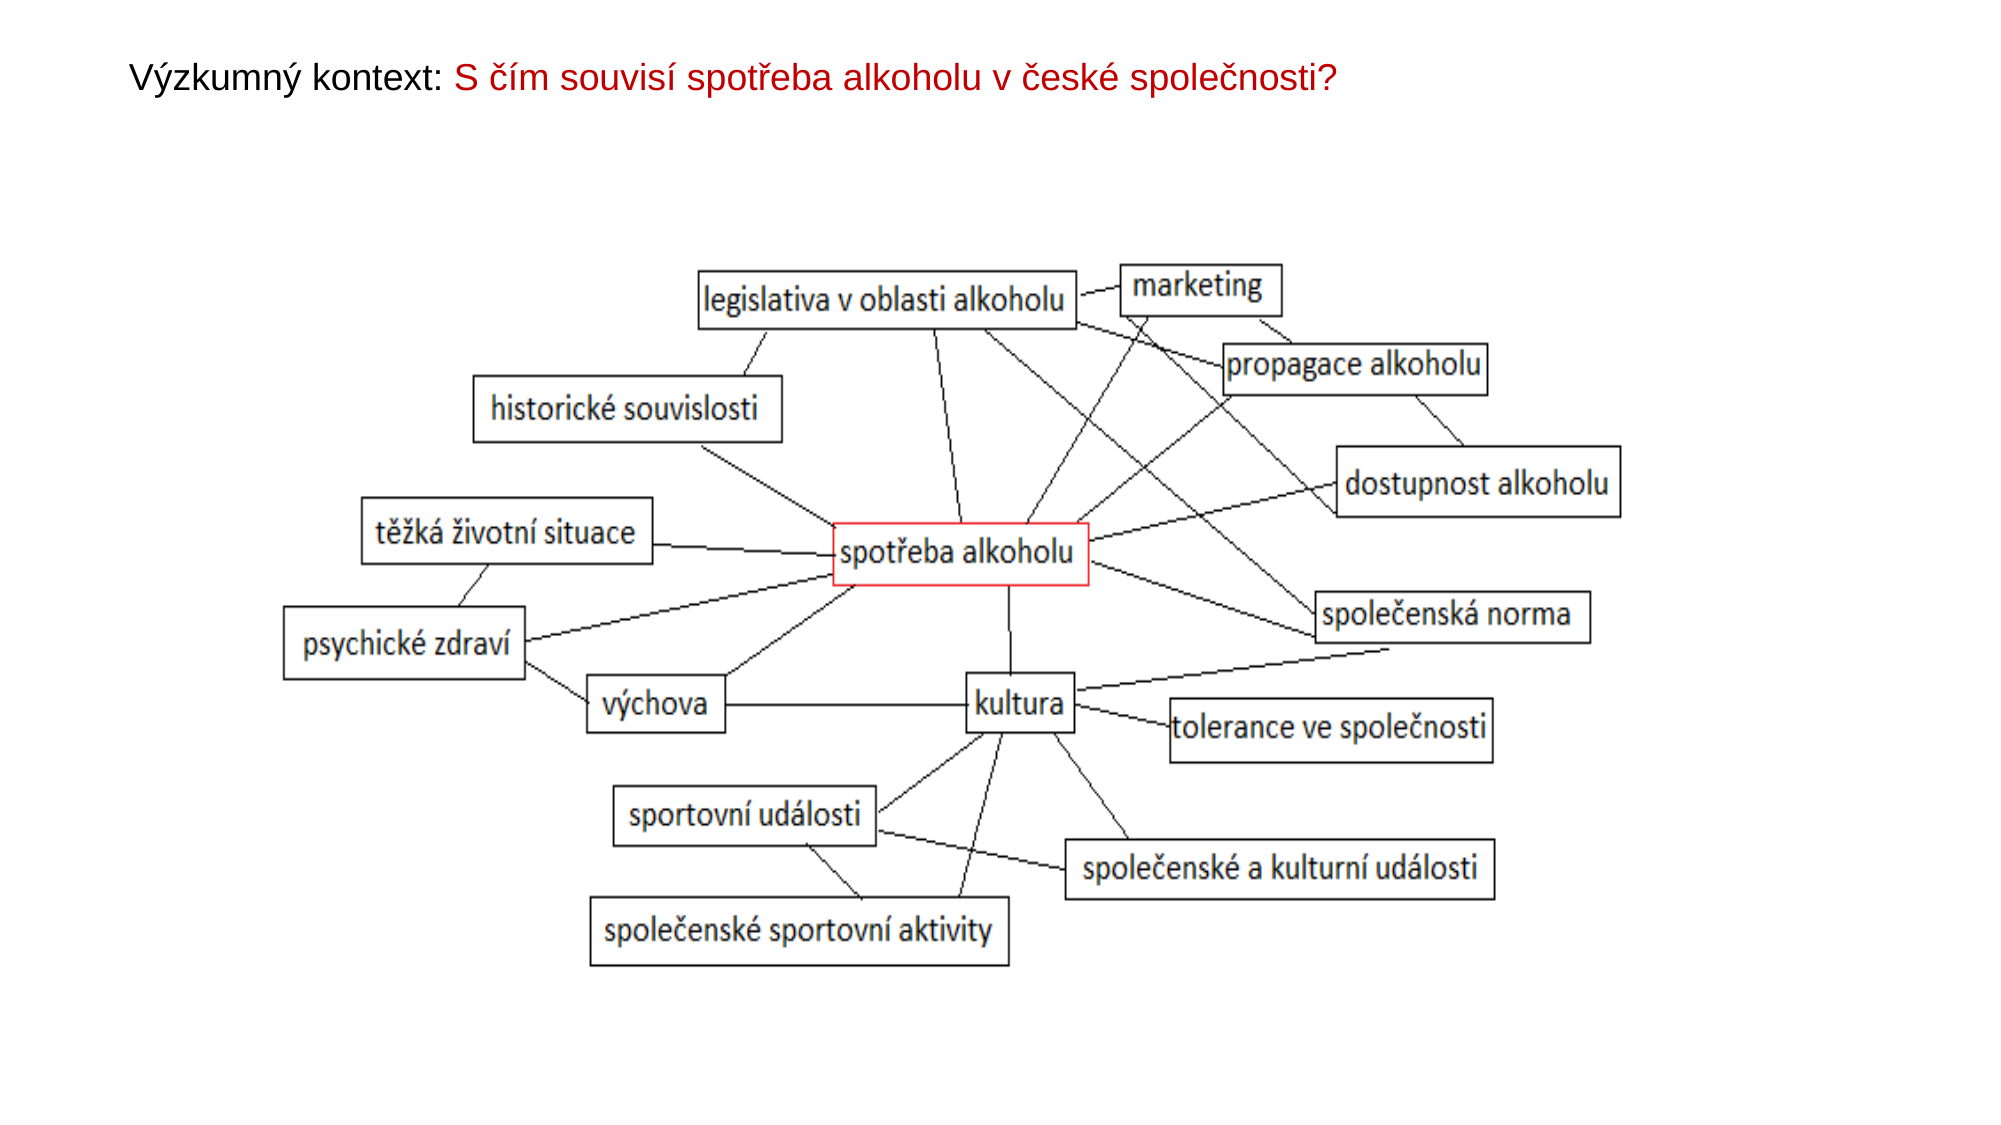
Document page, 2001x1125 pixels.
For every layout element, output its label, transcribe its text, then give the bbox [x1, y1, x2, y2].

text_box Výzkumný kontext: S čím souvisí spotřeba alkoholu v české společnosti? [114, 27, 1839, 106]
picture [231, 195, 1721, 1012]
